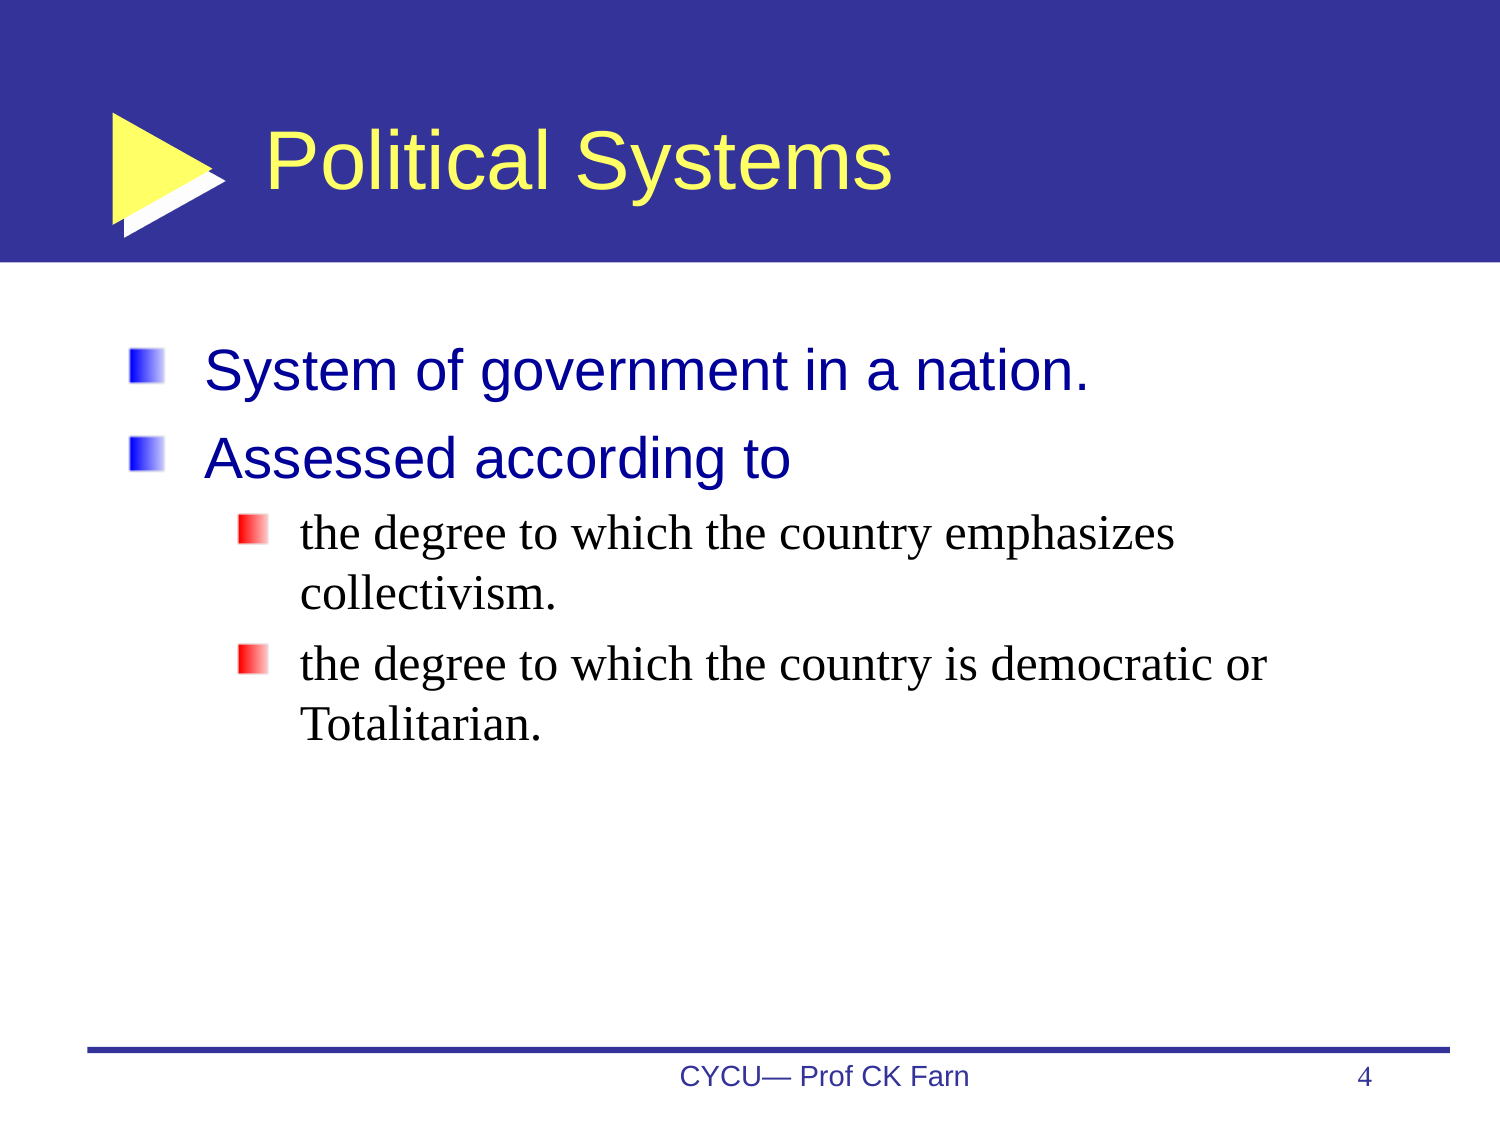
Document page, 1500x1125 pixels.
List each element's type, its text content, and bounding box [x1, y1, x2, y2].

slide_number 4 [1074, 1050, 1388, 1125]
list System of government in a nation. Assessed according to the degree to which the country emphasizes collectivism. the degree to which the country is democratic or Totalitarian. [112, 324, 1388, 1000]
picture [236, 512, 272, 548]
footer CYCU— Prof CK Farn [587, 1050, 1063, 1125]
picture [127, 434, 169, 476]
picture [236, 642, 272, 678]
picture [127, 346, 169, 388]
title Political Systems [249, 62, 1388, 250]
